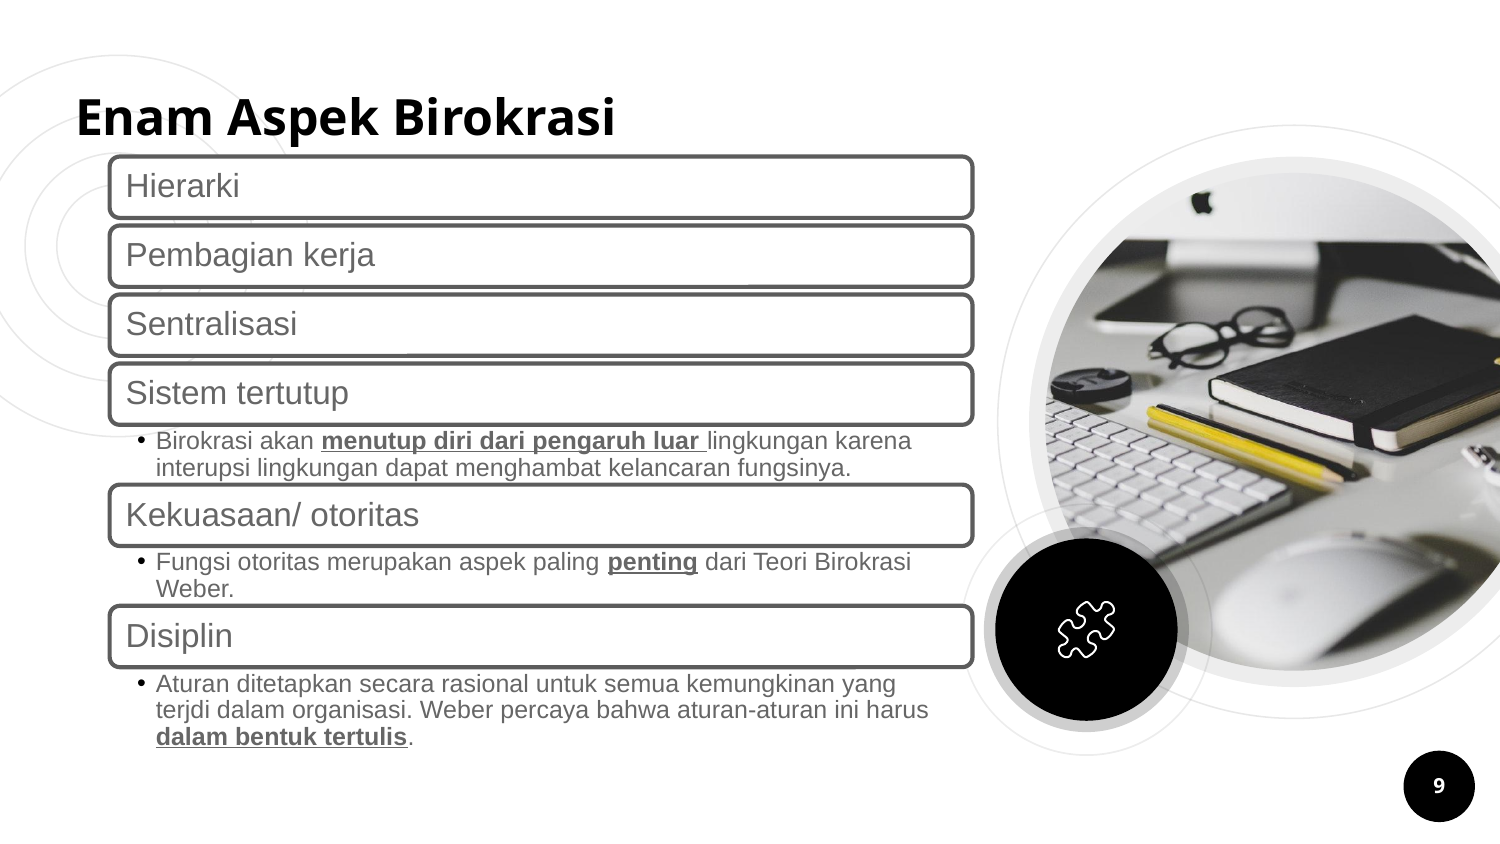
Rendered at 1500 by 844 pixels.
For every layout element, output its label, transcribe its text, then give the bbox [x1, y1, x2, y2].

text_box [976, 503, 1213, 757]
picture [1045, 172, 1500, 671]
title Enam Aspek Birokrasi [59, 47, 917, 160]
slide_number 9 [1403, 750, 1475, 823]
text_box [109, 153, 973, 756]
